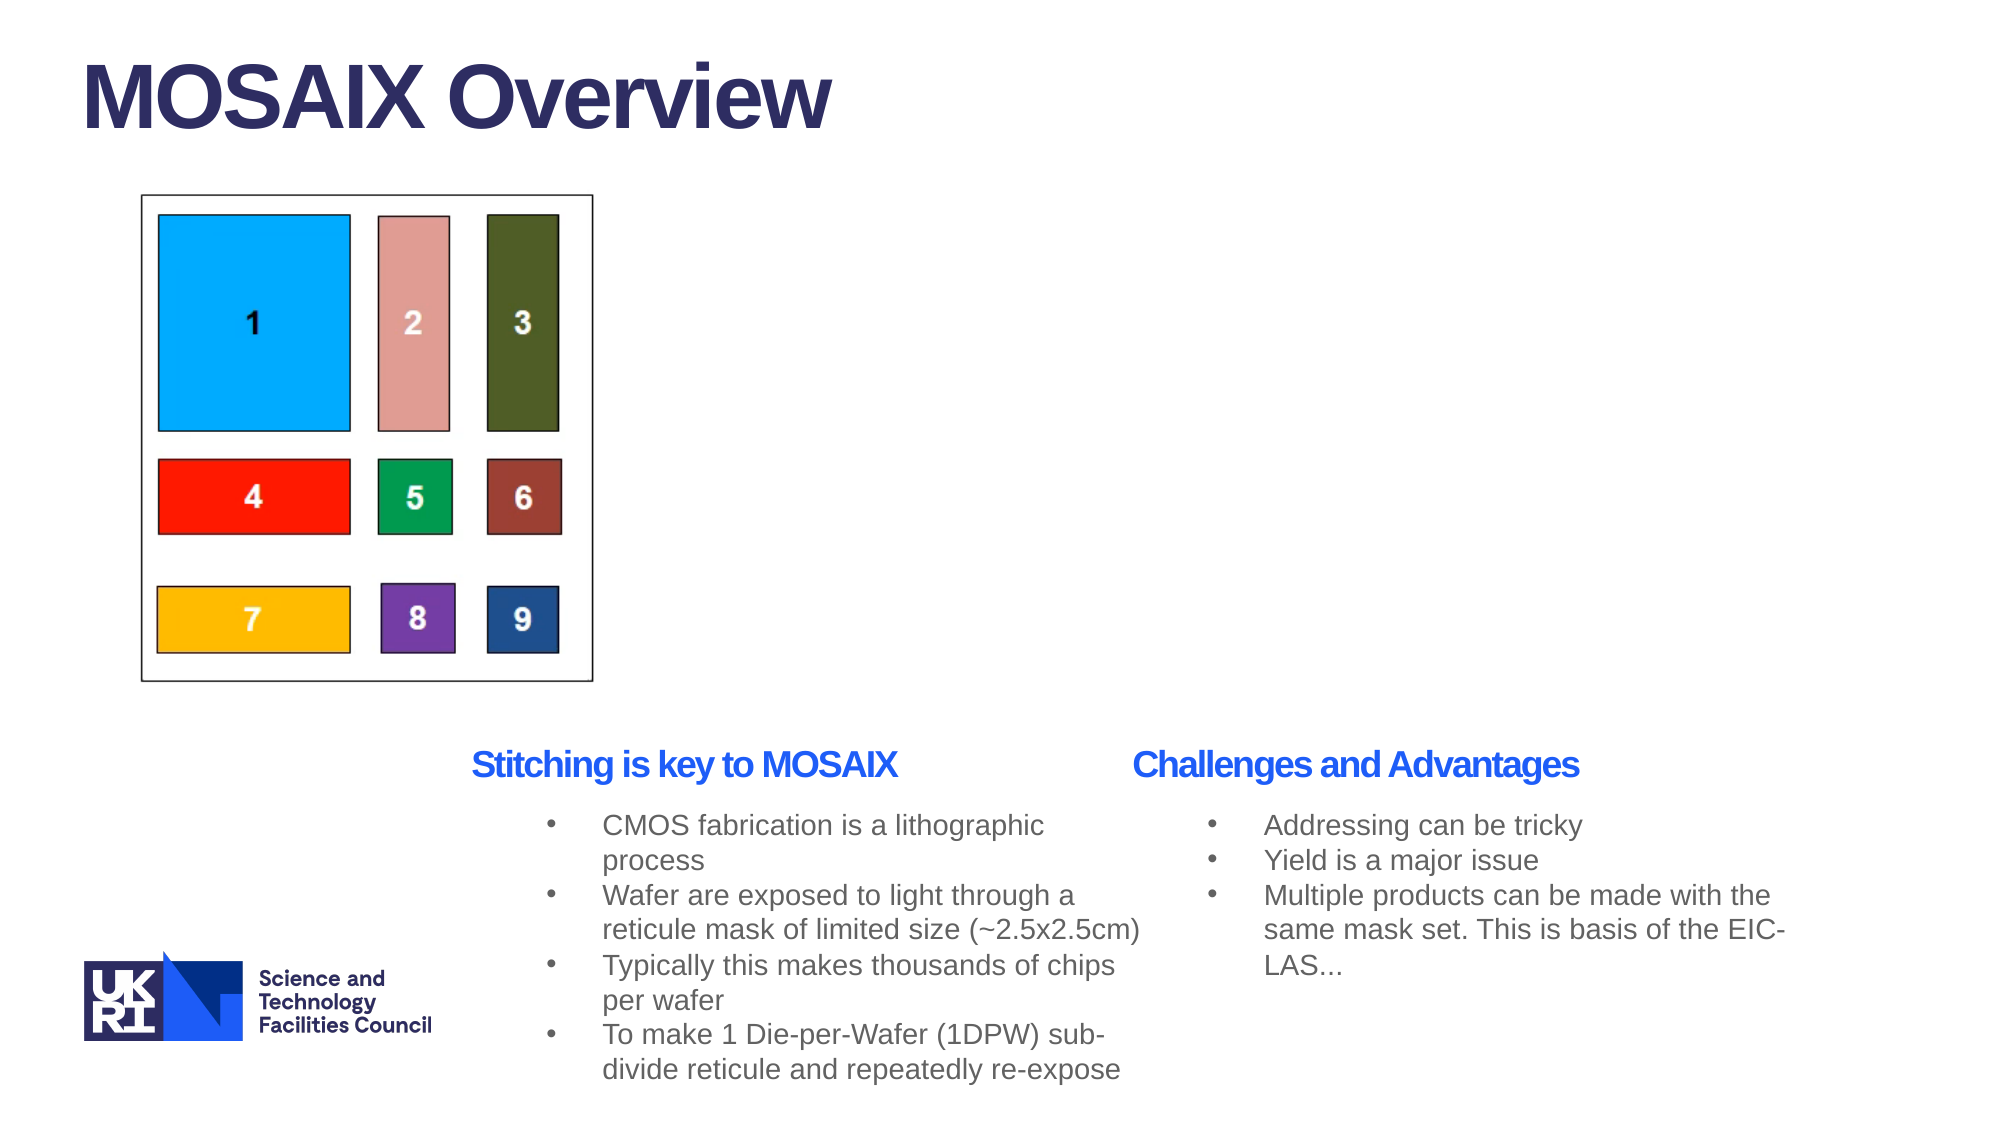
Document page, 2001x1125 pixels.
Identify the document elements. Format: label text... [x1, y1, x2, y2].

text_box MOSAIX Overview [66, 29, 1983, 155]
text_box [31, 147, 1847, 716]
text_box Stitching is key to MOSAIX CMOS fabrication is a lithographic process Wafer are exposed to light through a reticule mask of limited size (~2.5x2.5cm) Typically this makes thousands of chips per wafer To make 1 Die-per-Wafer (1DPW) sub-divide reticule and repeatedly re-expose [456, 732, 1117, 1125]
picture [84, 951, 431, 1041]
text_box Challenges and Advantages Addressing can be tricky Yield is a major issue Multiple products can be made with the same mask set. This is basis of the EIC-LAS... [1117, 732, 1819, 1125]
